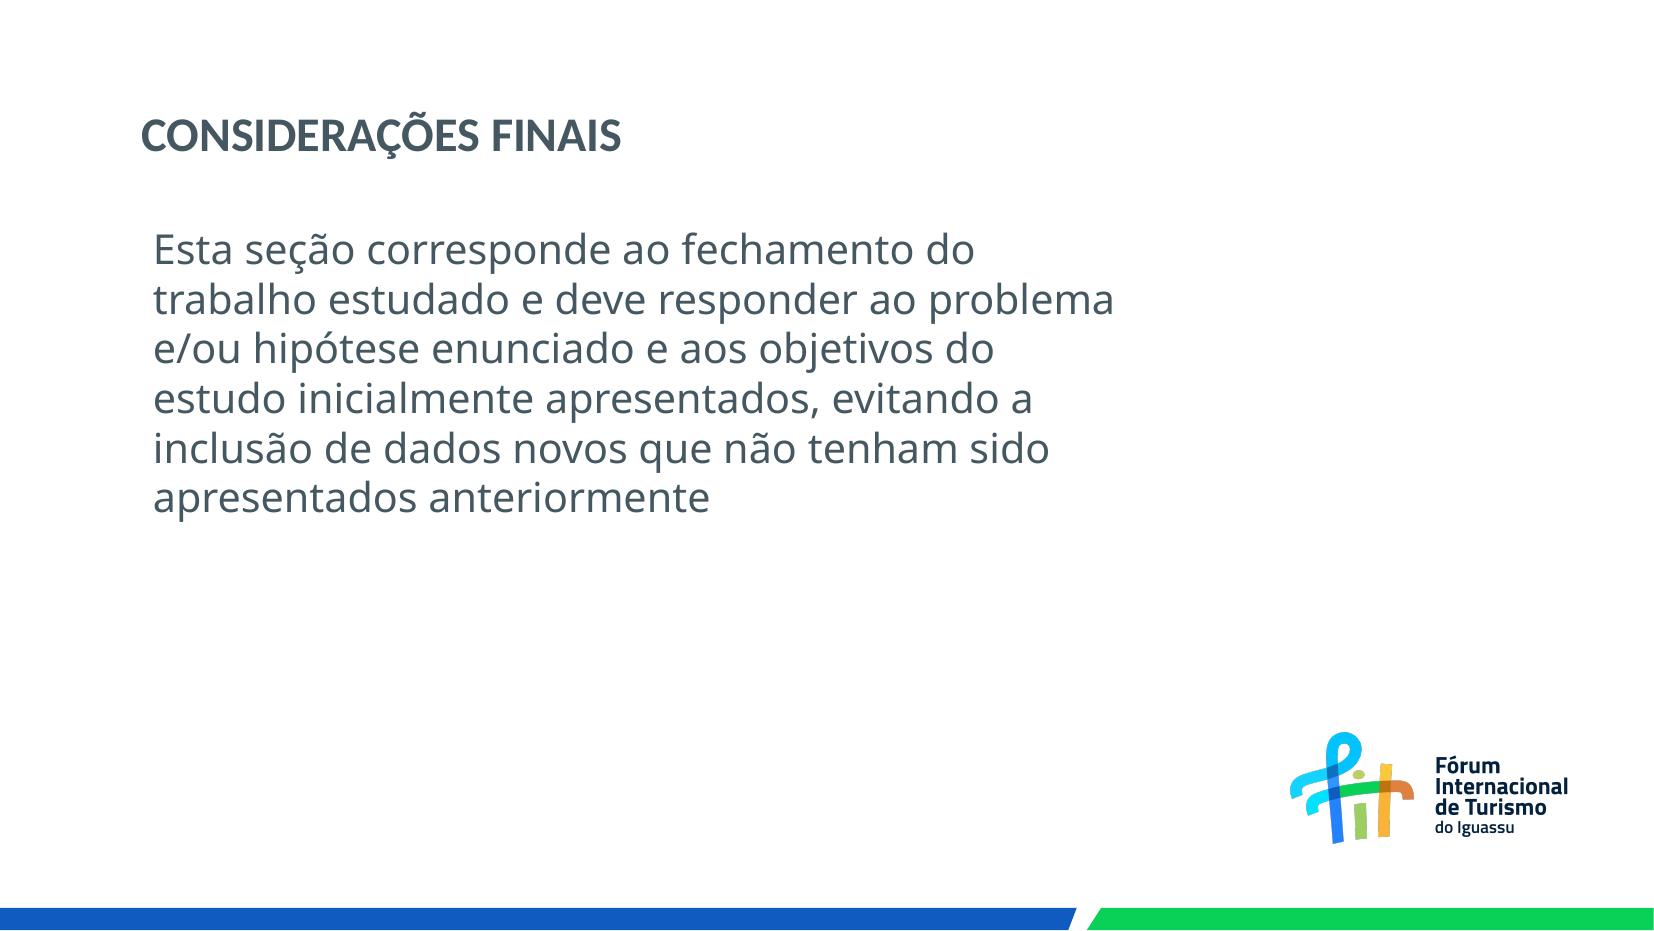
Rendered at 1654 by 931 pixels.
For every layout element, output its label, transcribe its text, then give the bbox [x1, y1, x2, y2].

text_box Esta seção corresponde ao fechamento do trabalho estudado e deve responder ao problema e/ou hipótese enunciado e aos objetivos do estudo inicialmente apresentados, evitando a inclusão de dados novos que não tenham sido apresentados anteriormente [138, 216, 1151, 529]
picture [1290, 731, 1342, 785]
text_box [1086, 907, 1654, 931]
picture [1290, 731, 1569, 844]
picture [1338, 744, 1349, 762]
text_box [0, 907, 1077, 931]
text_box CONSIDERAÇÕES FINAIS [126, 104, 1252, 169]
